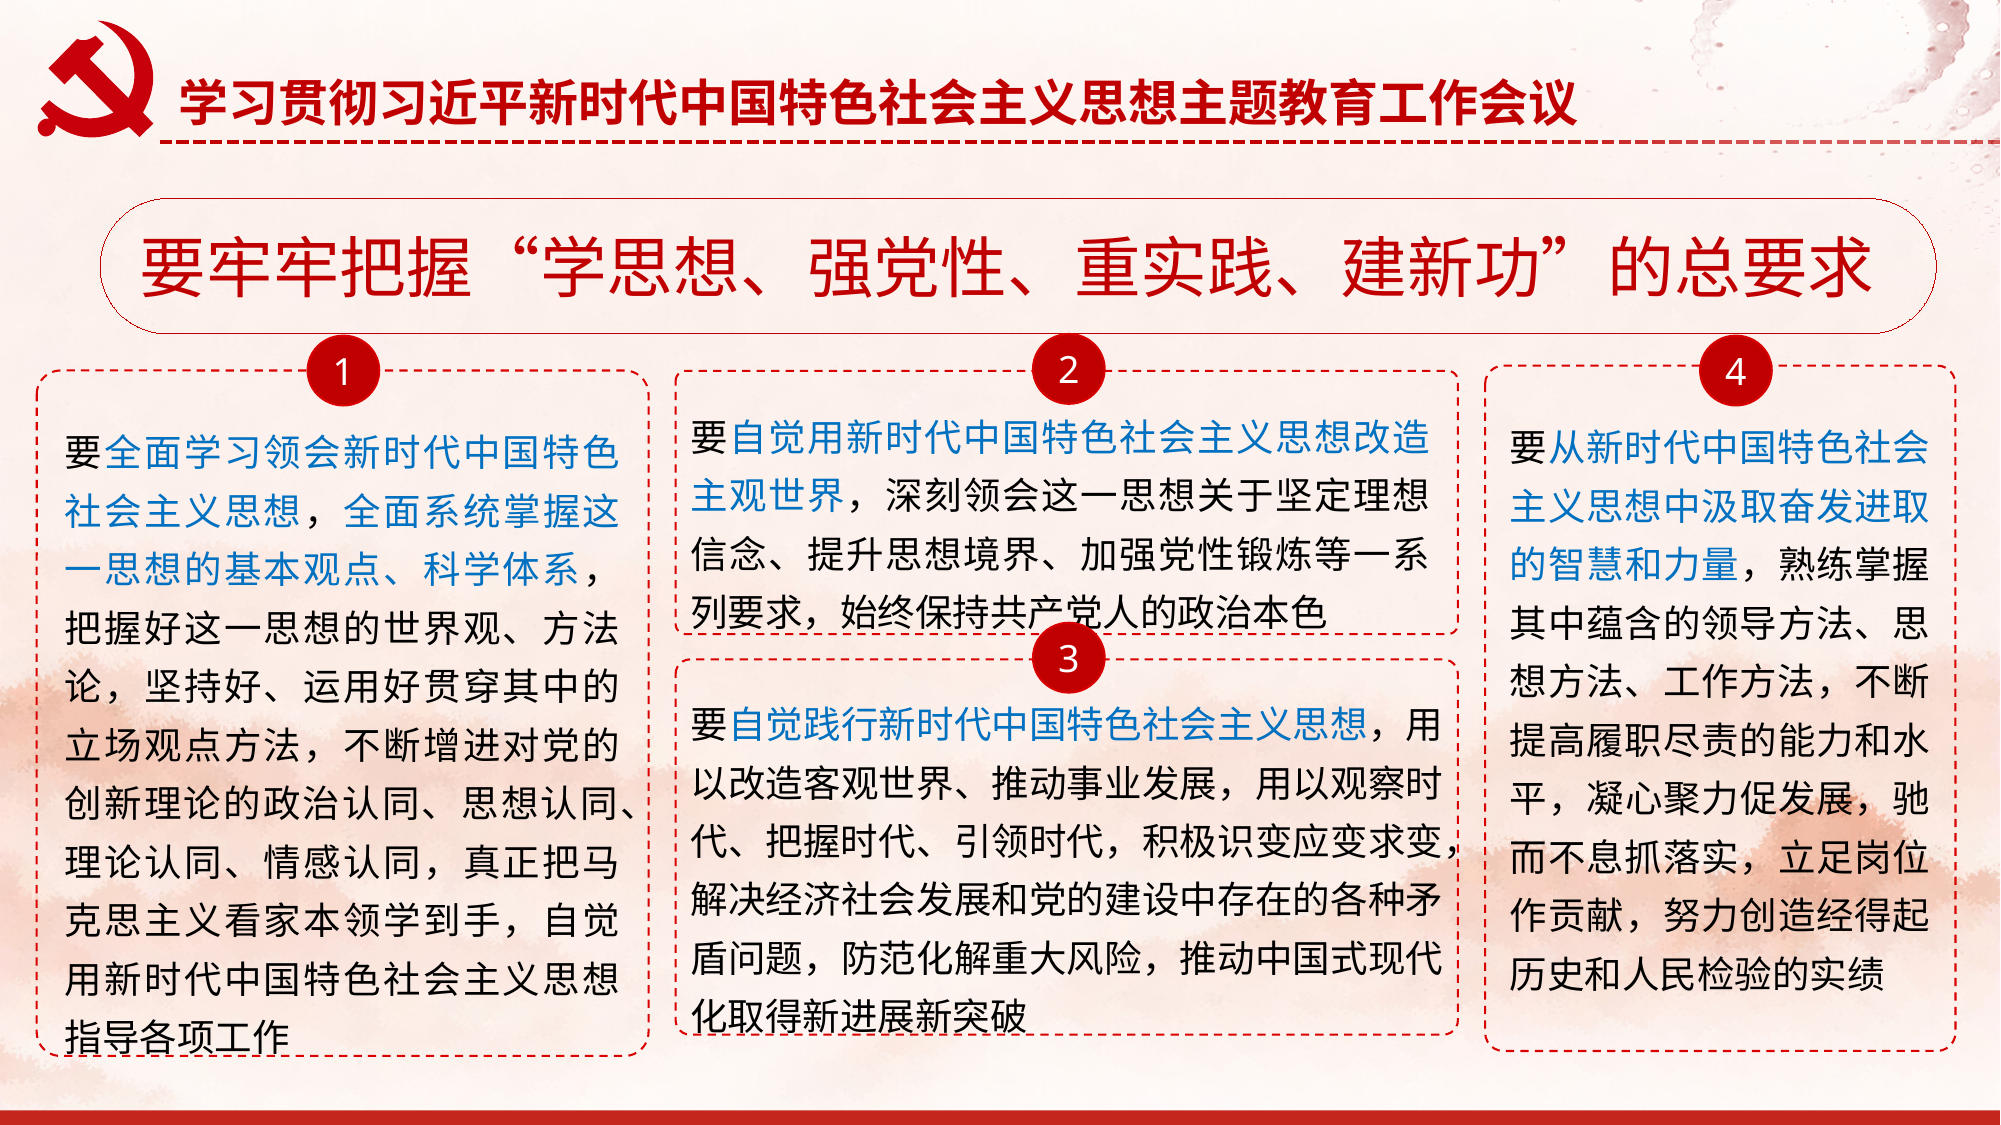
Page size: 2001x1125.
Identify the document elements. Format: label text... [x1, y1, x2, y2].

text_box 3 [1031, 642, 1106, 659]
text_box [675, 659, 1458, 1047]
text_box 1 [306, 334, 381, 370]
picture [0, 0, 2001, 1125]
text_box 学习贯彻习近平新时代中国特色社会主义思想主题教育工作会议 [166, 65, 1608, 137]
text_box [675, 370, 1458, 642]
text_box 要牢牢把握“学思想、强党性、重实践、建新功”的总要求 [100, 198, 1937, 334]
text_box 4 [1699, 334, 1773, 365]
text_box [1485, 365, 1956, 1051]
text_box 2 [1031, 332, 1106, 370]
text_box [36, 370, 649, 1067]
